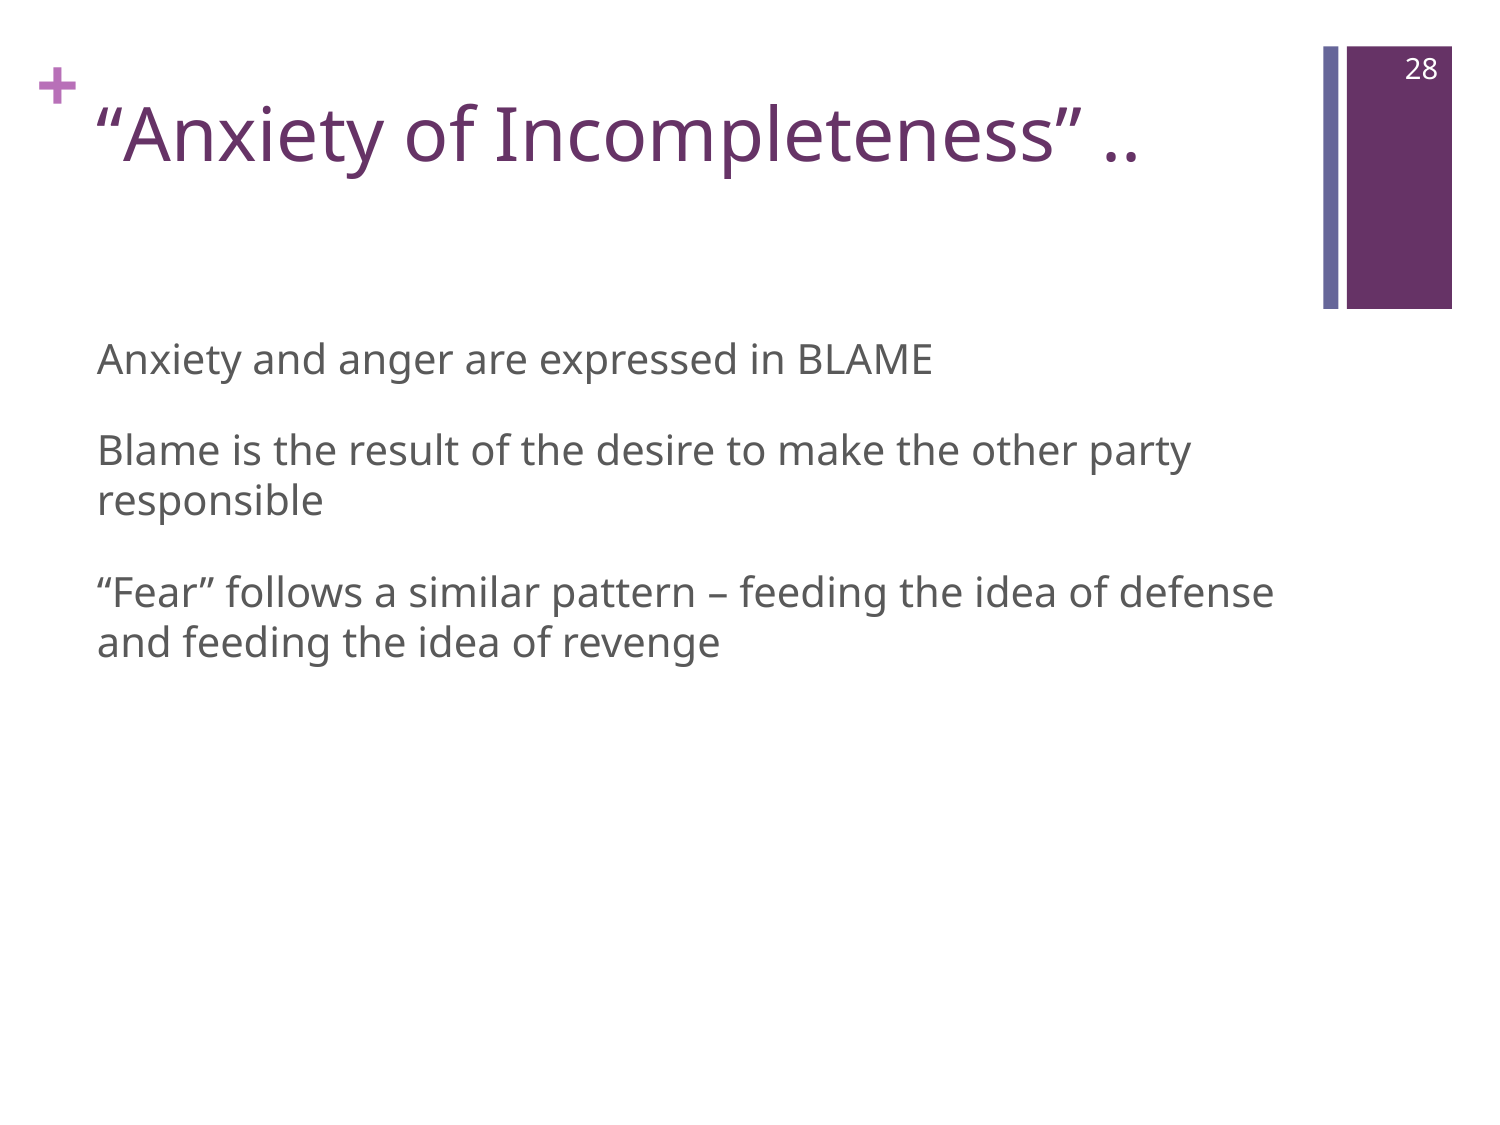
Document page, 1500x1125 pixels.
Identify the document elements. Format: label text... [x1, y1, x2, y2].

list Anxiety and anger are expressed in BLAME Blame is the result of the desire to make the other party responsible “Fear” follows a similar pattern – feeding the idea of defense and feeding the idea of revenge [81, 324, 1322, 1005]
title “Anxiety of Incompleteness” .. [81, 79, 1322, 263]
slide_number 28 [1362, 39, 1454, 100]
